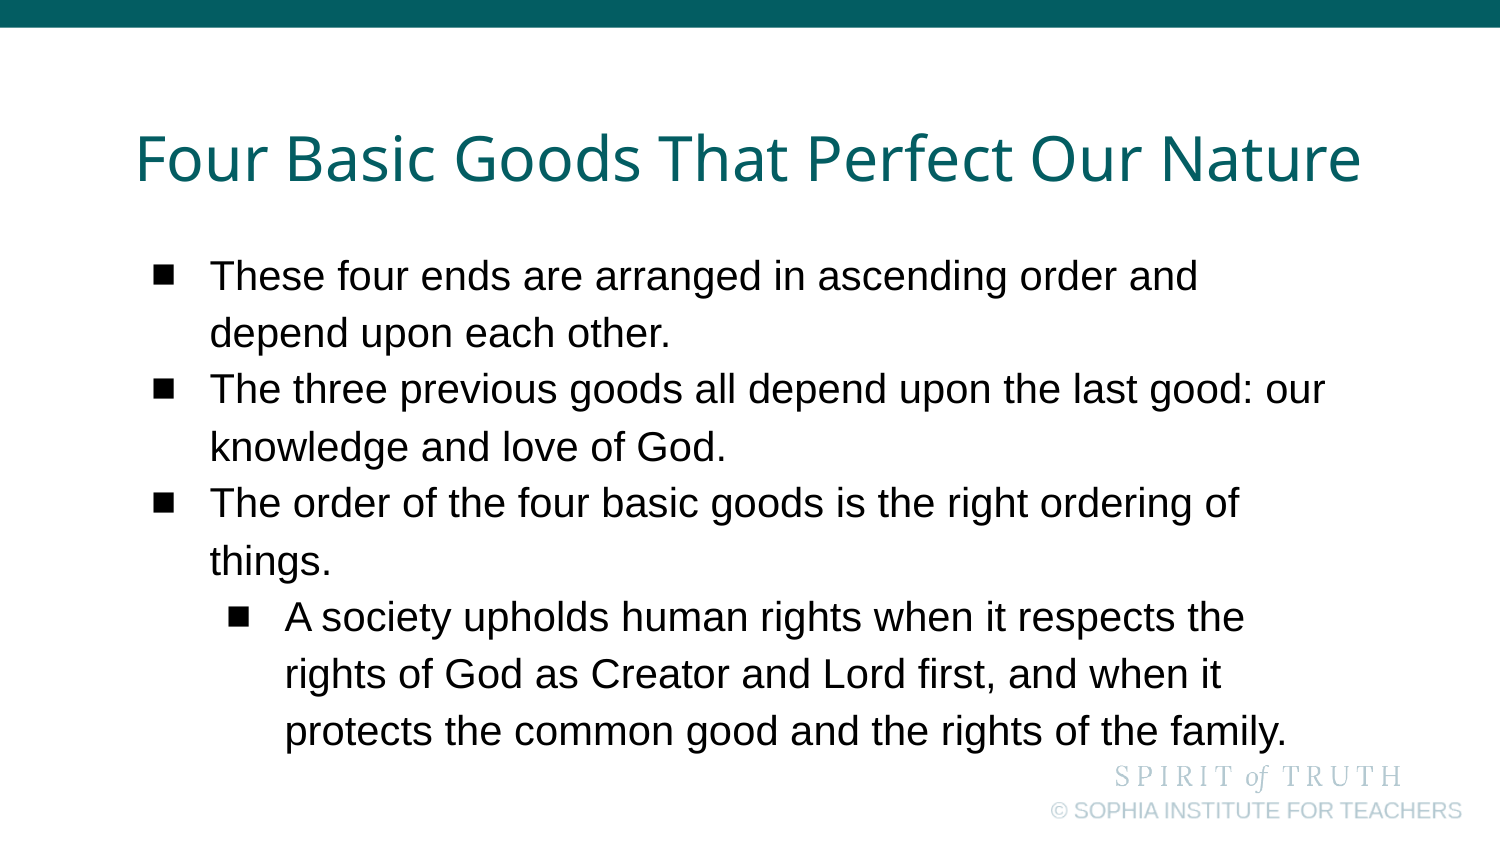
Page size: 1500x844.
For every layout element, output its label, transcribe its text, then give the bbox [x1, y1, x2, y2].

picture [1114, 756, 1401, 797]
title Four Basic Goods That Perfect Our Nature [119, 103, 1411, 192]
list These four ends are arranged in ascending order and depend upon each other. The three previous goods all depend upon the last good: our knowledge and love of God. The order of the four basic goods is the right ordering of things. A society upholds human rights when it respects the rights of God as Creator and Lord first, and when it protects the common good and the rights of the family. [119, 226, 1365, 755]
picture [1051, 802, 1464, 820]
